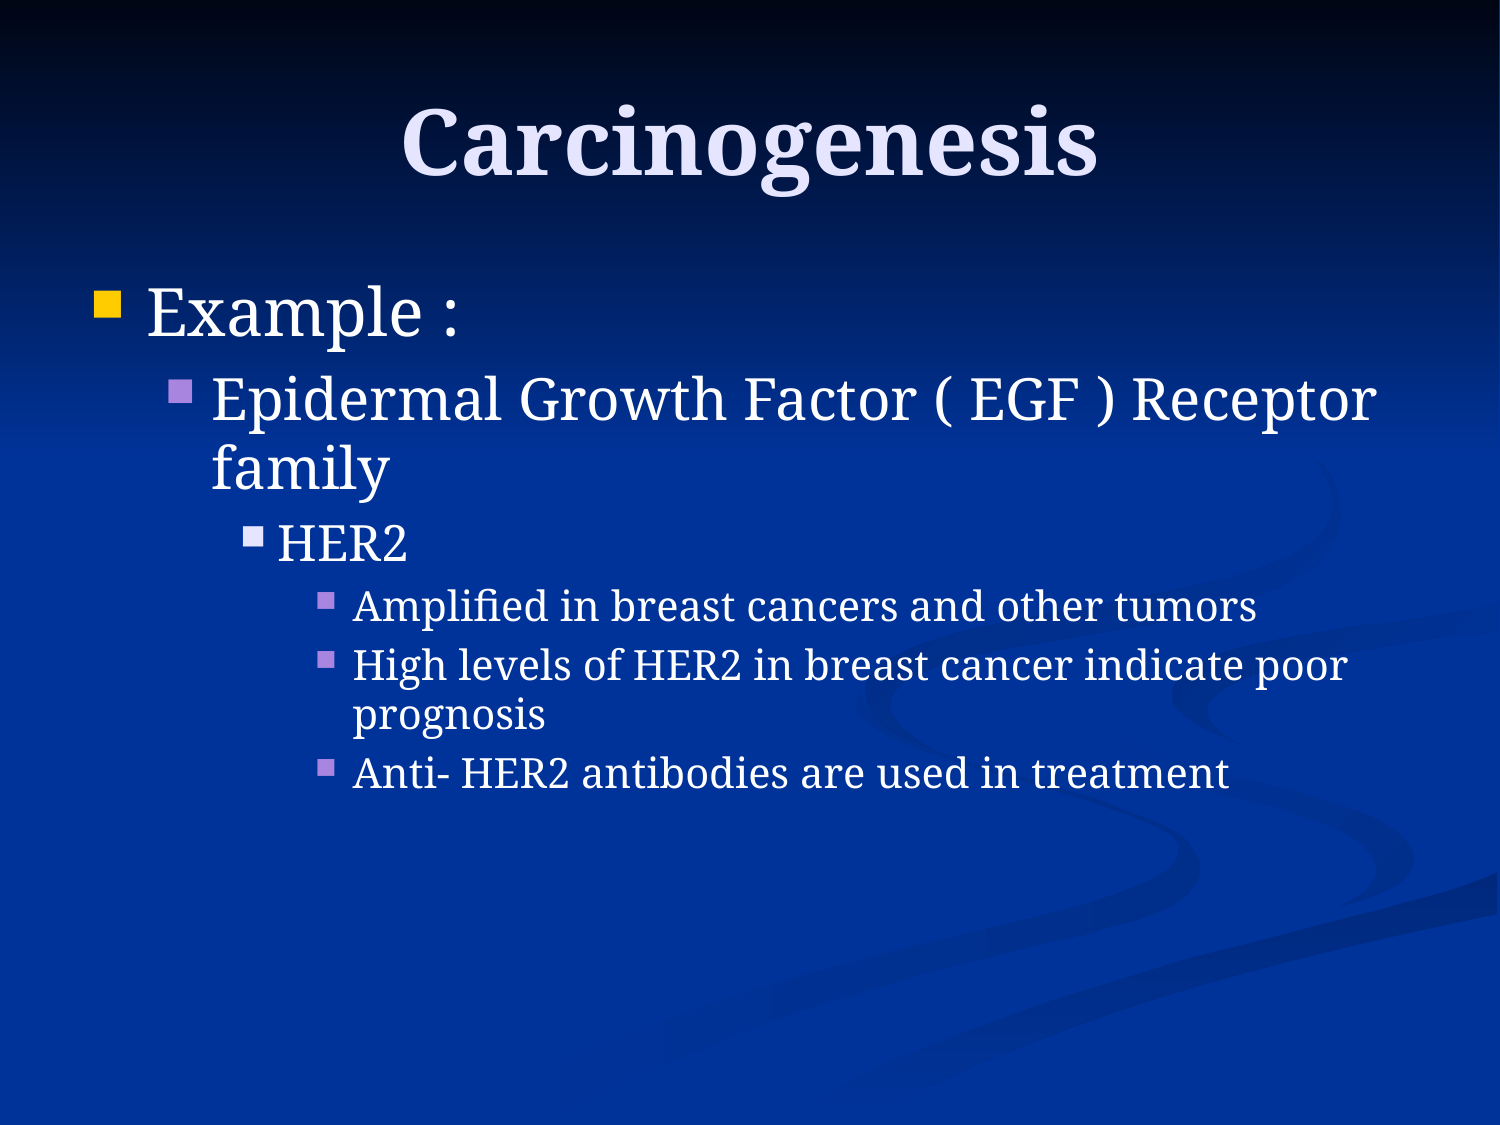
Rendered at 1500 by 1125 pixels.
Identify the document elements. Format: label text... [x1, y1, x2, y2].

title Carcinogenesis [74, 44, 1426, 233]
list Example : Epidermal Growth Factor ( EGF ) Receptor family HER2 Amplified in breast cancers and other tumors High levels of HER2 in breast cancer indicate poor prognosis Anti- HER2 antibodies are used in treatment [74, 262, 1426, 1006]
